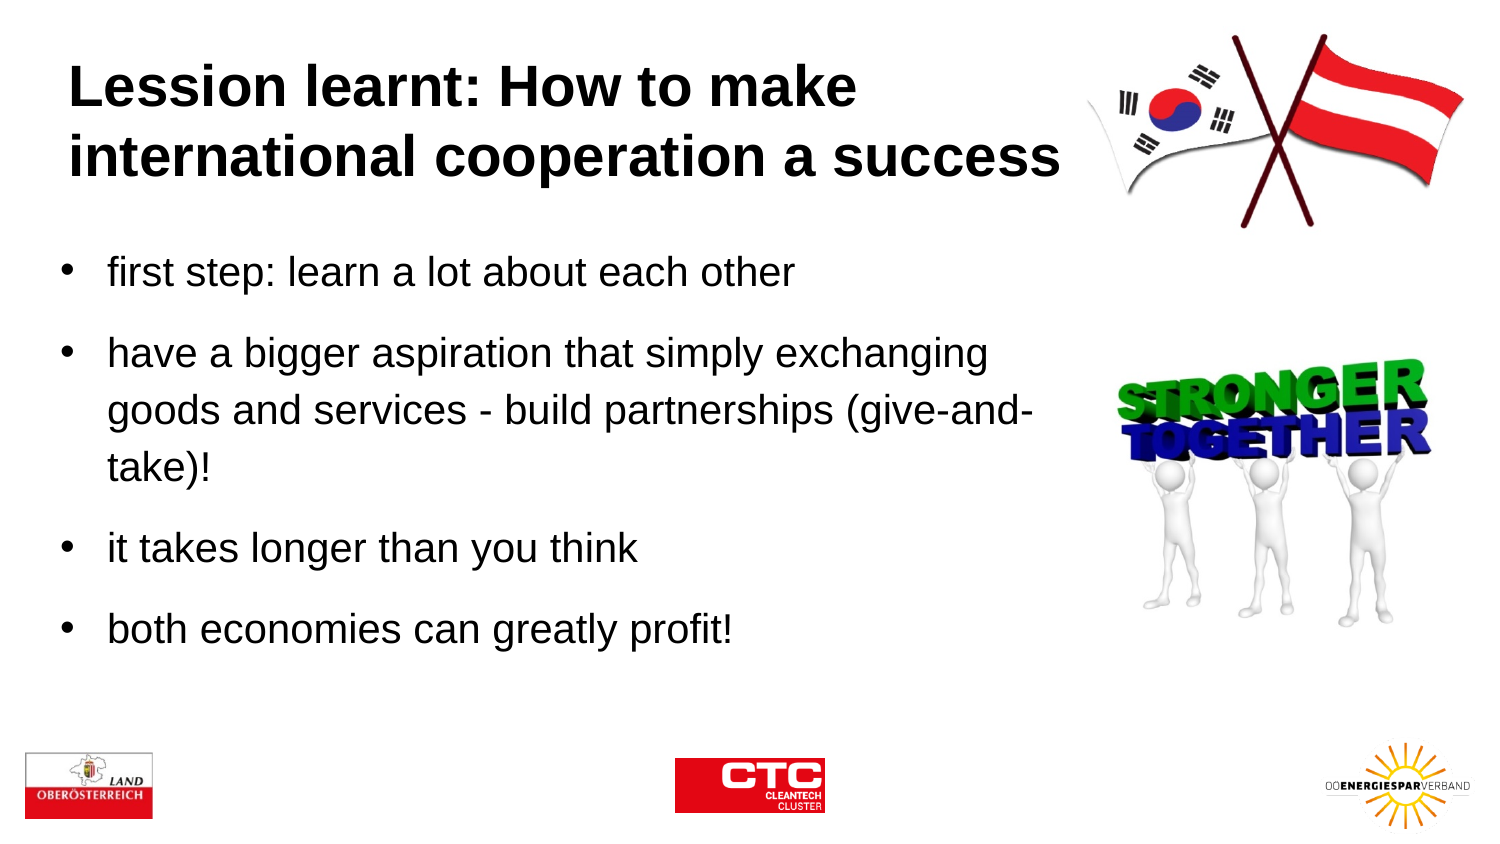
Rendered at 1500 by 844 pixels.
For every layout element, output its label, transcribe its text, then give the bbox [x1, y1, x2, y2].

picture [675, 758, 825, 813]
picture [25, 752, 153, 819]
text_box first step: learn a lot about each other have a bigger aspiration that simply exchanging goods and services - build partnerships (give-and- take)! it takes longer than you think both economies can greatly profit! [45, 230, 1081, 742]
picture [1320, 737, 1475, 834]
picture [1080, 26, 1466, 238]
text_box Lession learnt: How to make international cooperation a success [53, 32, 1075, 204]
picture [1093, 350, 1480, 641]
